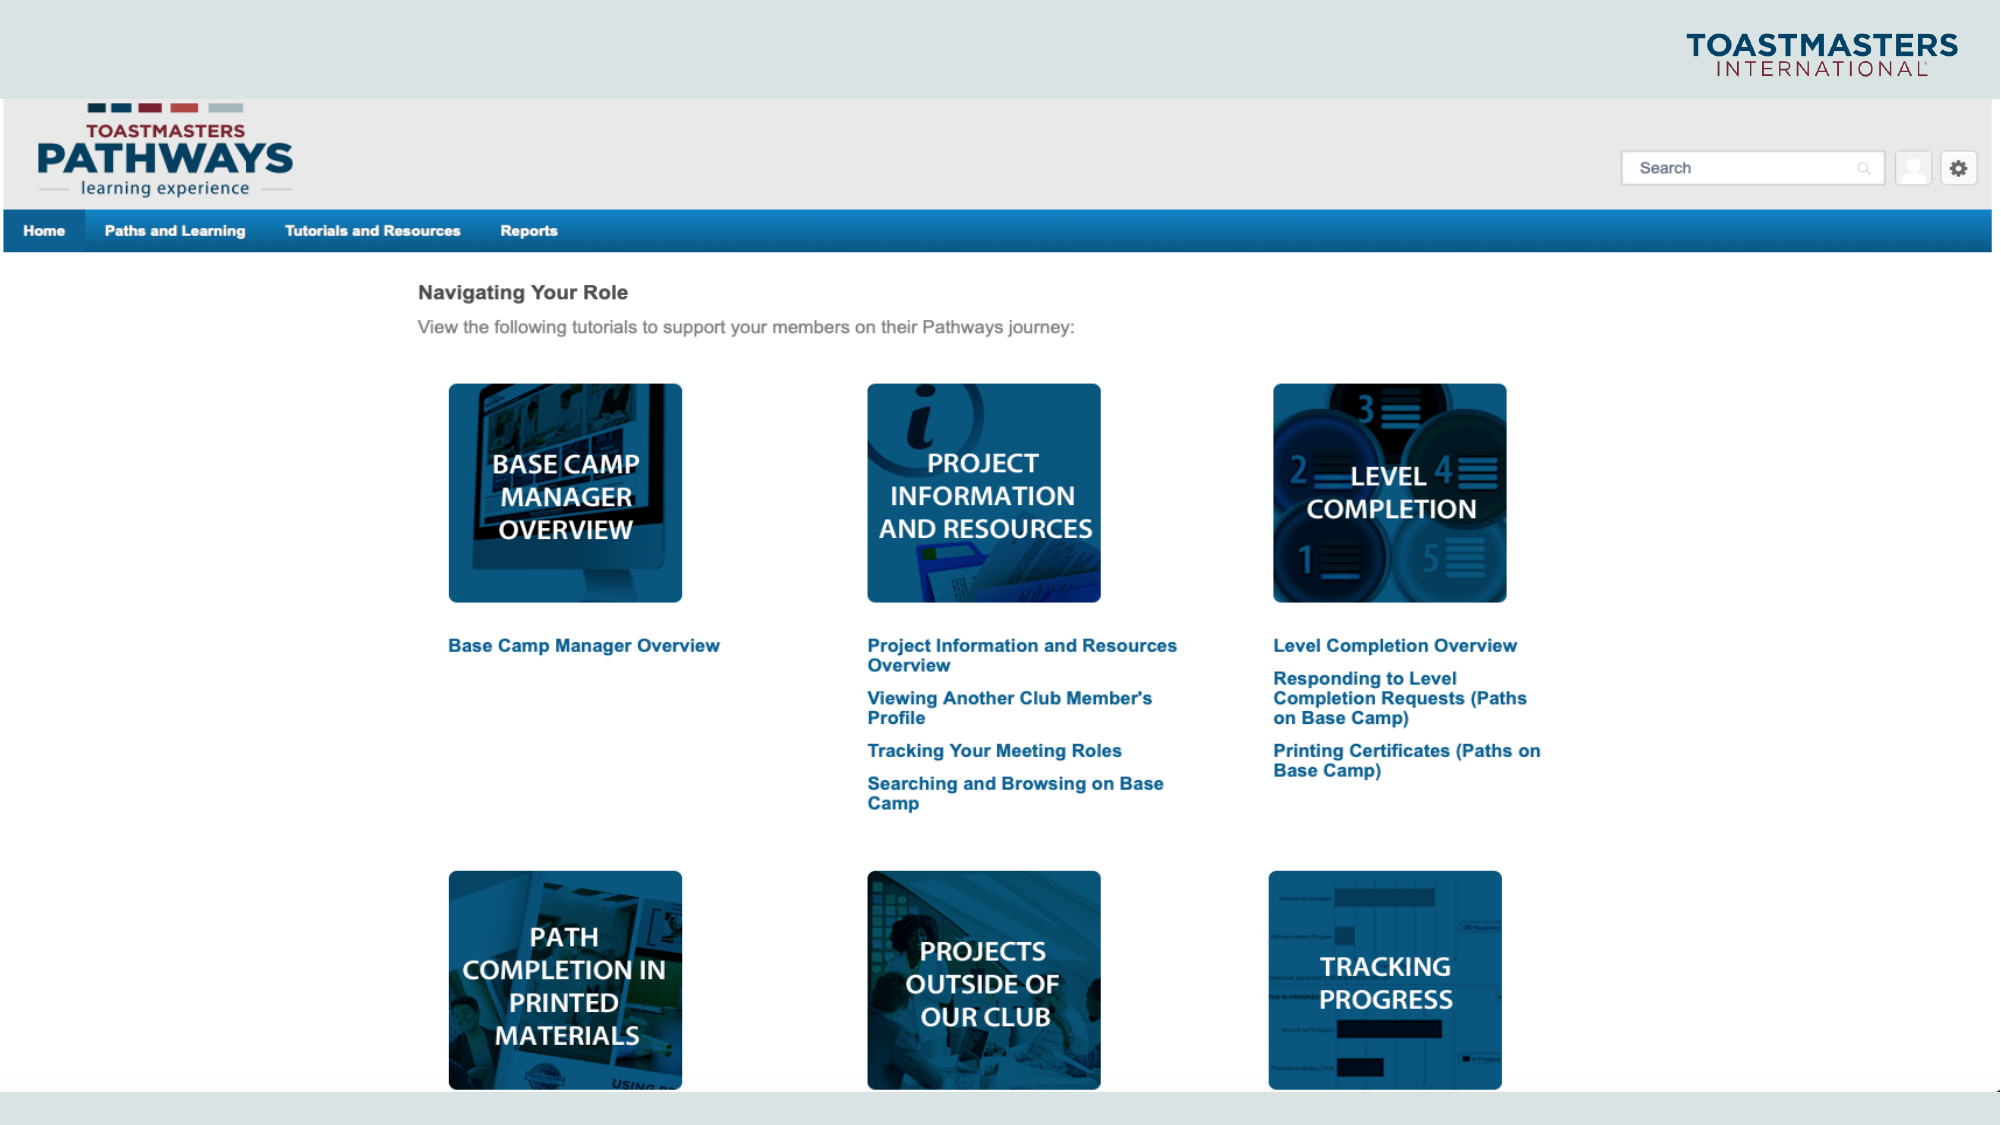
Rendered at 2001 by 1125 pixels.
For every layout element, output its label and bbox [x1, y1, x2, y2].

picture [1674, 18, 1971, 87]
picture [0, 99, 2000, 1092]
